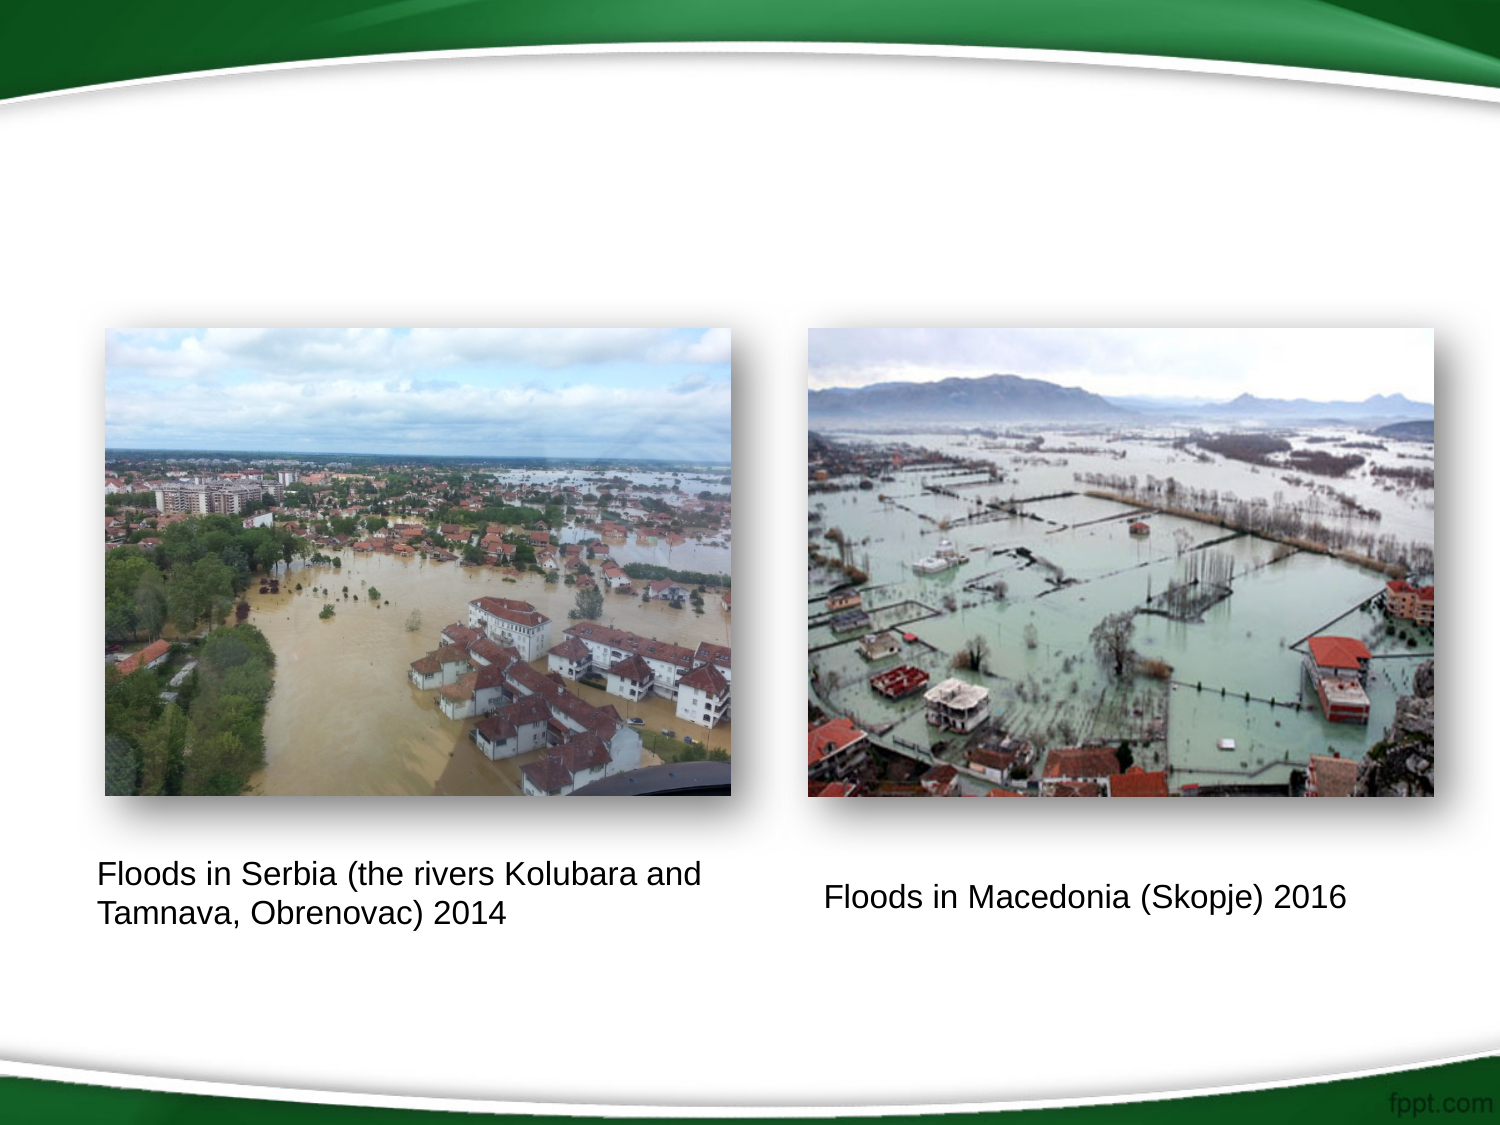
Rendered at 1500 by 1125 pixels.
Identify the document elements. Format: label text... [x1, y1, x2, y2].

text_box Floods in Macedonia (Skopje) 2016 [808, 867, 1453, 923]
text_box Floods in Serbia (the rivers Kolubara and Tamnava, Obrenovac) 2014 [81, 844, 727, 940]
picture [0, 0, 1500, 1125]
